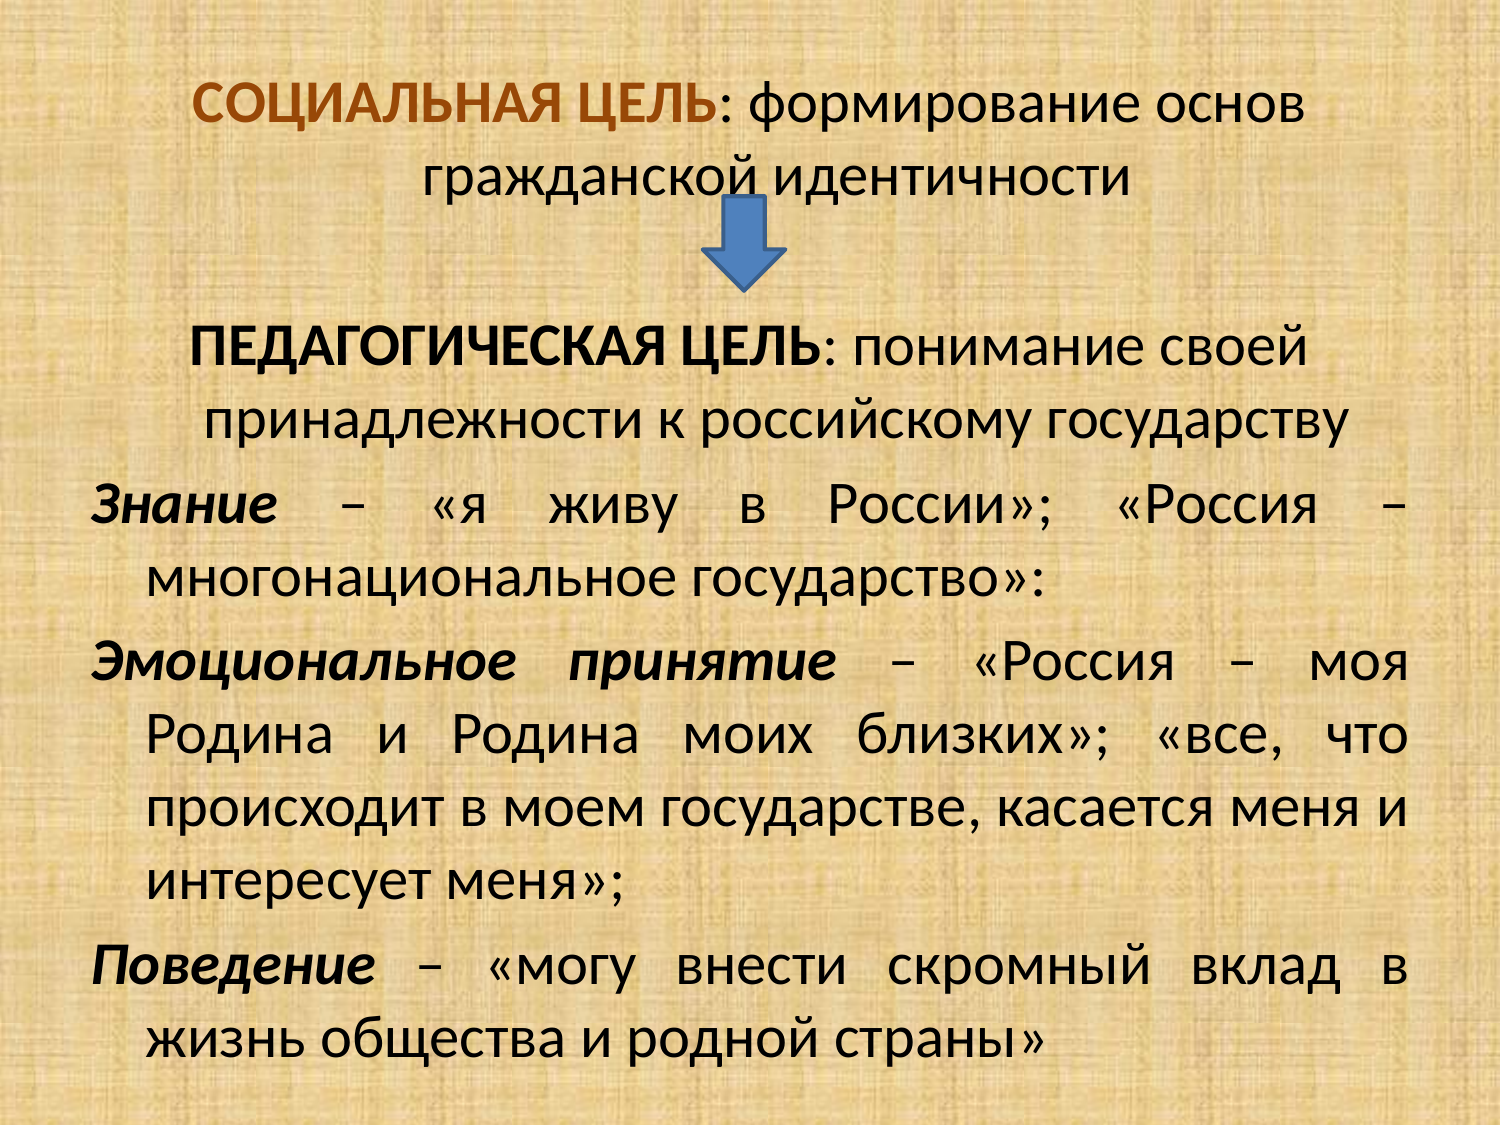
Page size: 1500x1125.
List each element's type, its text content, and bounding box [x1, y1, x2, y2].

text_box [700, 194, 788, 293]
list СОЦИАЛЬНАЯ ЦЕЛЬ: формирование основ гражданской идентичности ПЕДАГОГИЧЕСКАЯ ЦЕЛЬ: понимание своей принадлежности к российскому государству Знание – «я живу в России»; «Россия – многонациональное государство»: Эмоциональное принятие – «Россия – моя Родина и Родина моих близких»; «все, что происходит в моем государстве, касается меня и интересует меня»; Поведение – «могу внести скромный вклад в жизнь общества и родной страны» [75, 54, 1425, 1083]
picture [0, 0, 1500, 1125]
